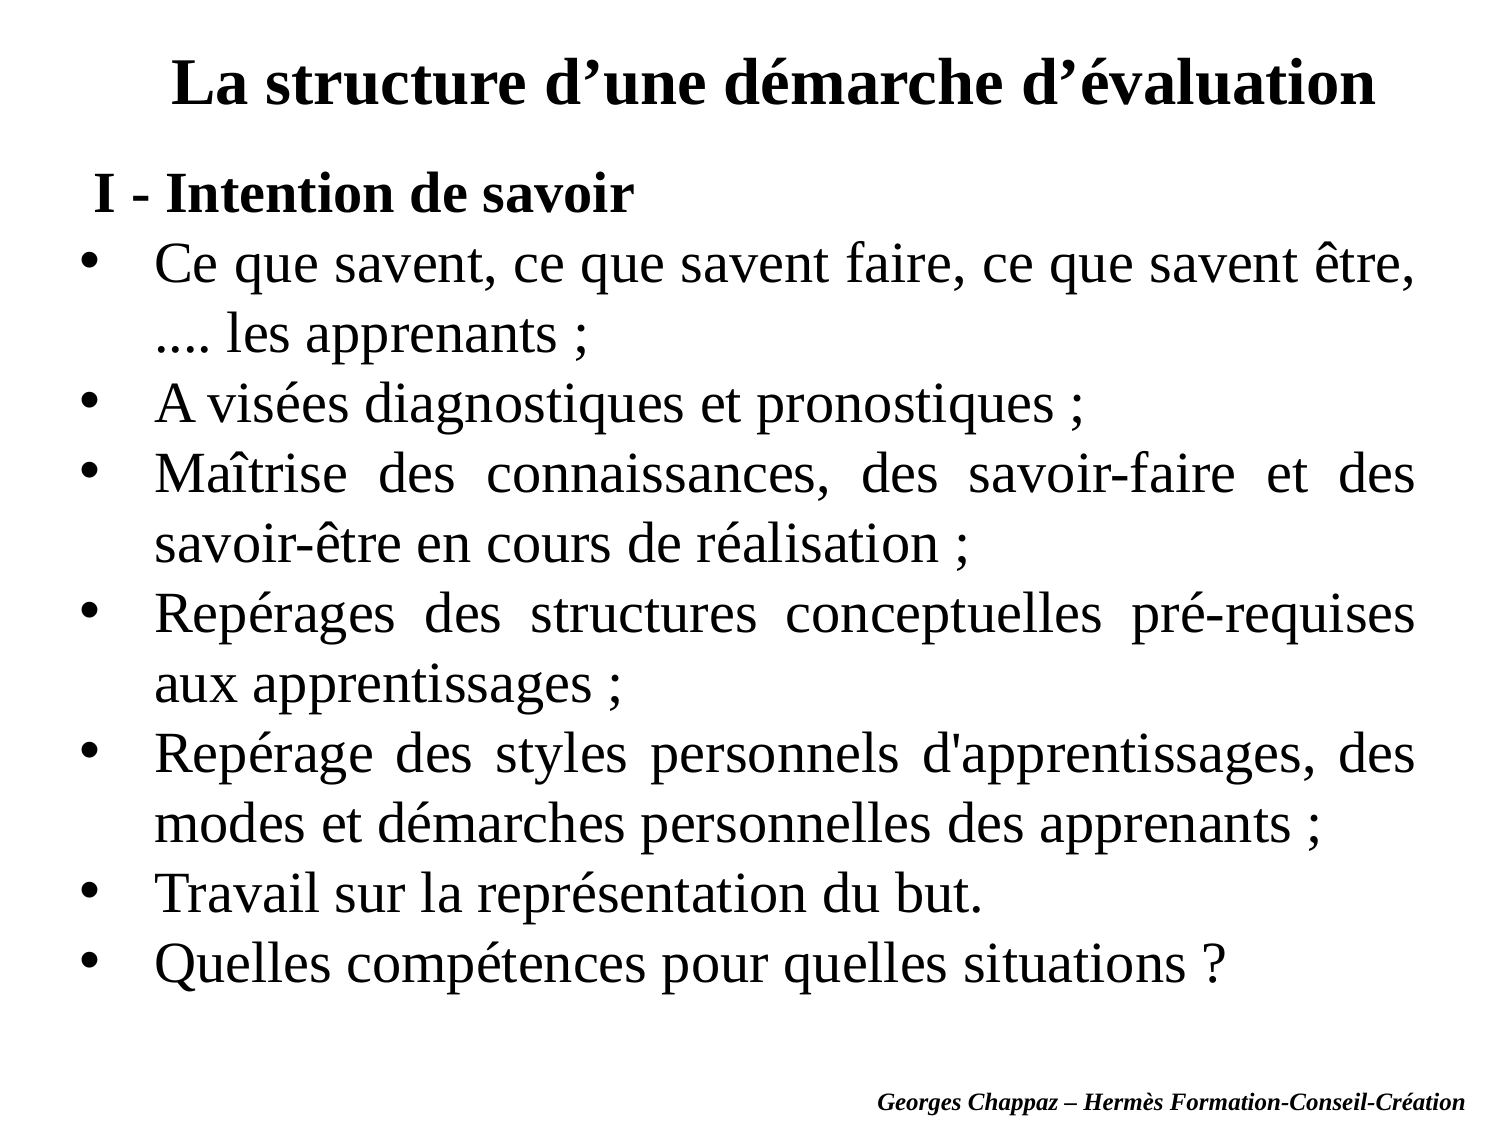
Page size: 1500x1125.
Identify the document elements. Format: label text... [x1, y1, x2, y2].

text_box Georges Chappaz – Hermès Formation-Conseil-Création [862, 1081, 1500, 1124]
text_box I - Intention de savoir Ce que savent, ce que savent faire, ce que savent être, .... les apprenants ; A visées diagnostiques et pronostiques ; Maîtrise des connaissances, des savoir-faire et des savoir-être en cours de réalisation ; Repérages des structures conceptuelles pré-requises aux apprentissages ; Repérage des styles personnels d'apprentissages, des modes et démarches personnelles des apprenants ; Travail sur la représentation du but. Quelles compétences pour quelles situations ? [64, 147, 1432, 1002]
text_box La structure d’une démarche d’évaluation [99, 30, 1451, 126]
